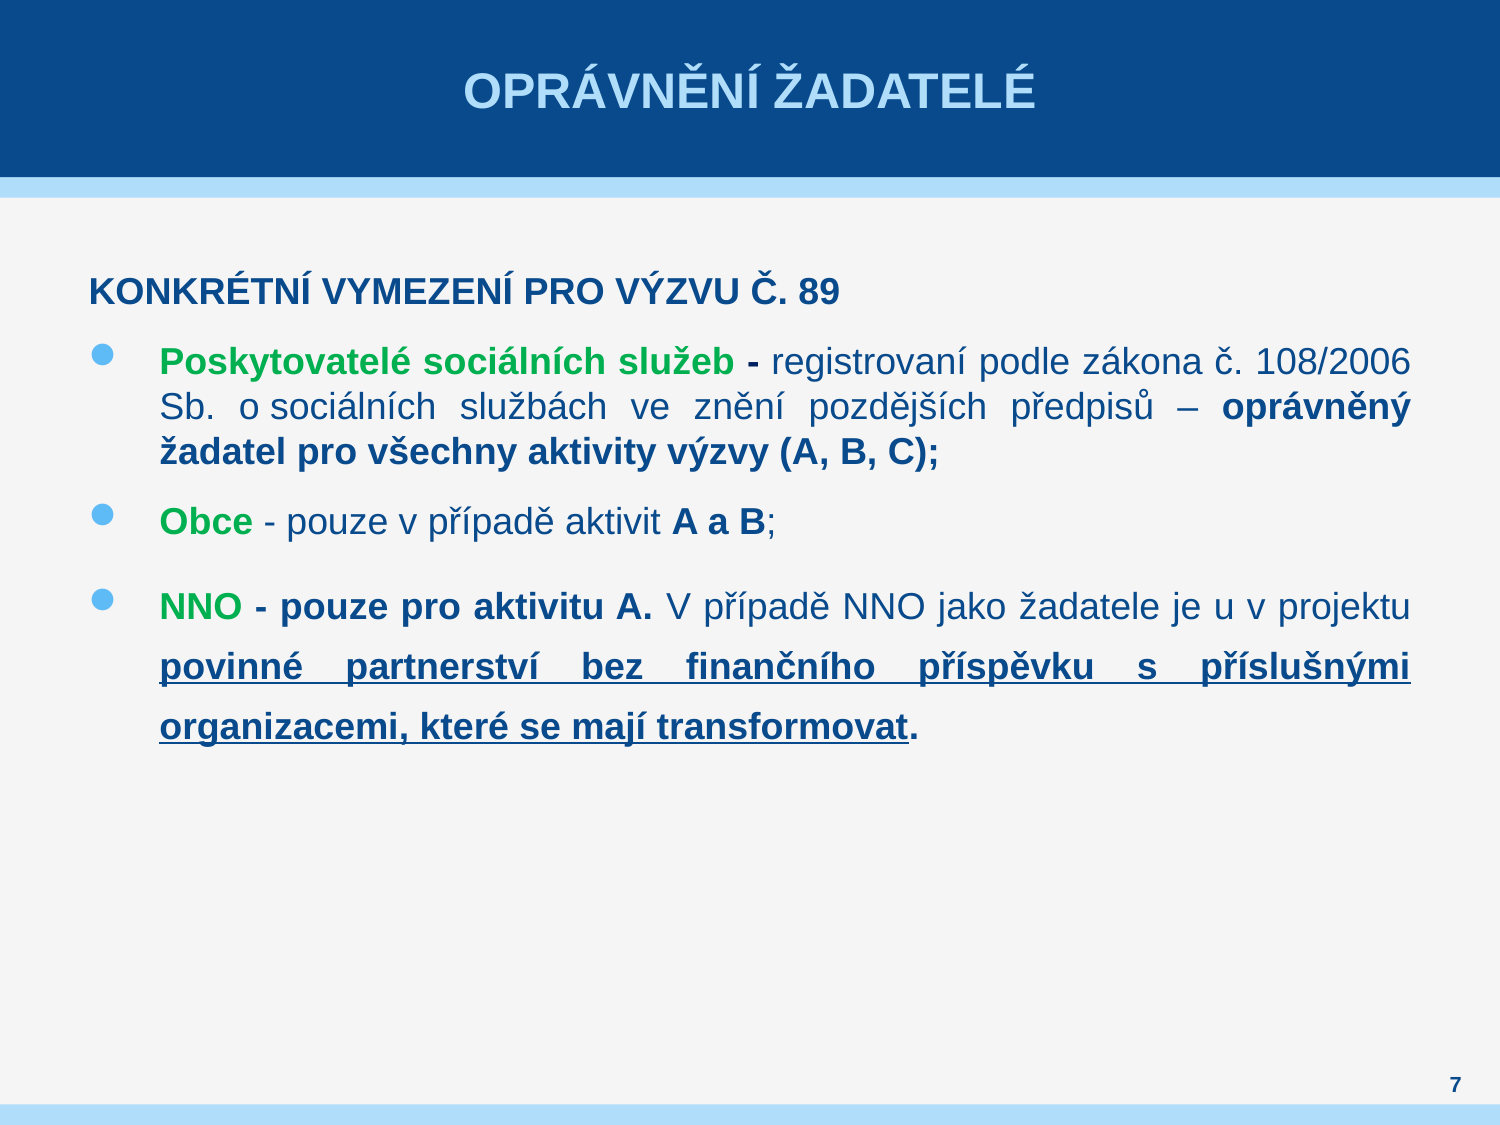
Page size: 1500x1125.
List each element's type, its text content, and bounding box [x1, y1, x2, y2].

title Oprávnění žadatelé [59, 0, 1441, 178]
slide_number 7 [1417, 1068, 1495, 1099]
list KONKRÉTNÍ VYMEZENÍ PRO VÝZVU Č. 89 Poskytovatelé sociálních služeb - registrovaní podle zákona č. 108/2006 Sb. o sociálních službách ve znění pozdějších předpisů – oprávněný žadatel pro všechny aktivity výzvy (A, B, C); Obce - pouze v případě aktivit A a B; NNO - pouze pro aktivitu A. V případě NNO jako žadatele je u v projektu povinné partnerství bez finančního příspěvku s příslušnými organizacemi, které se mají transformovat. [88, 267, 1412, 976]
